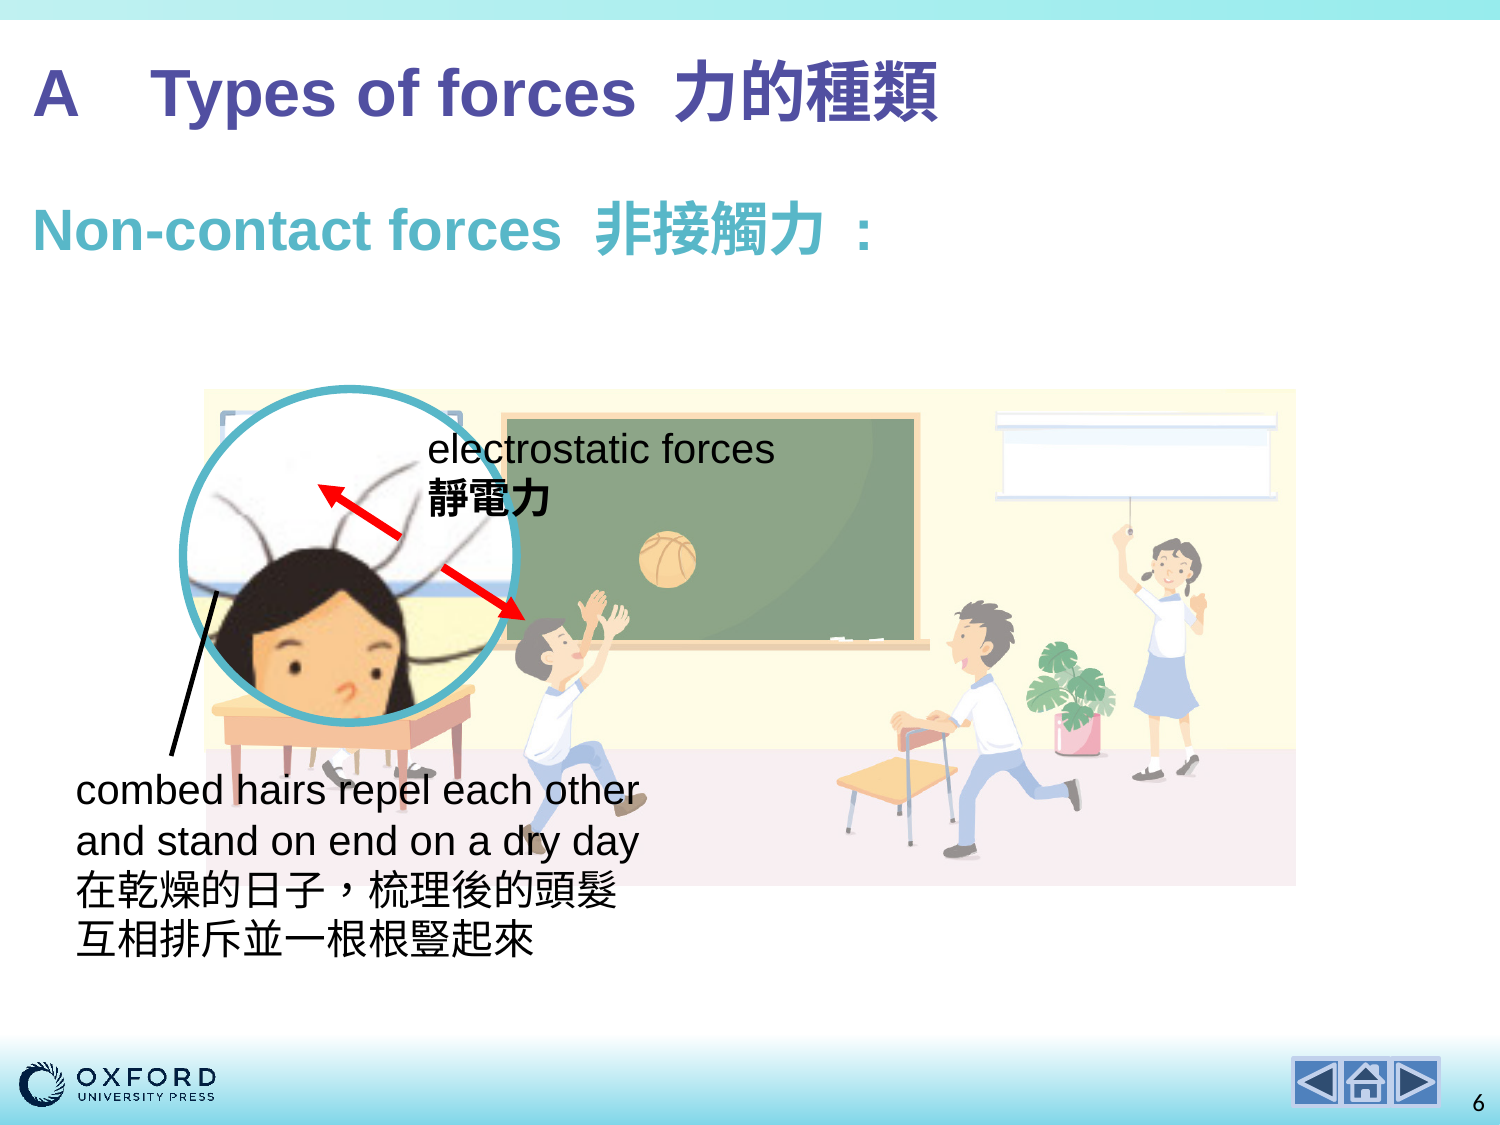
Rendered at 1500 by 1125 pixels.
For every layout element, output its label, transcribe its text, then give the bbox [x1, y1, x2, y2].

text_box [317, 484, 401, 538]
picture [0, 1043, 234, 1125]
text_box A Types of forces 力的種類 [17, 42, 1471, 138]
picture [182, 388, 1296, 886]
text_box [442, 566, 526, 621]
text_box Non-contact forces 非接觸力 : [17, 184, 1482, 270]
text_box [60, 590, 656, 974]
